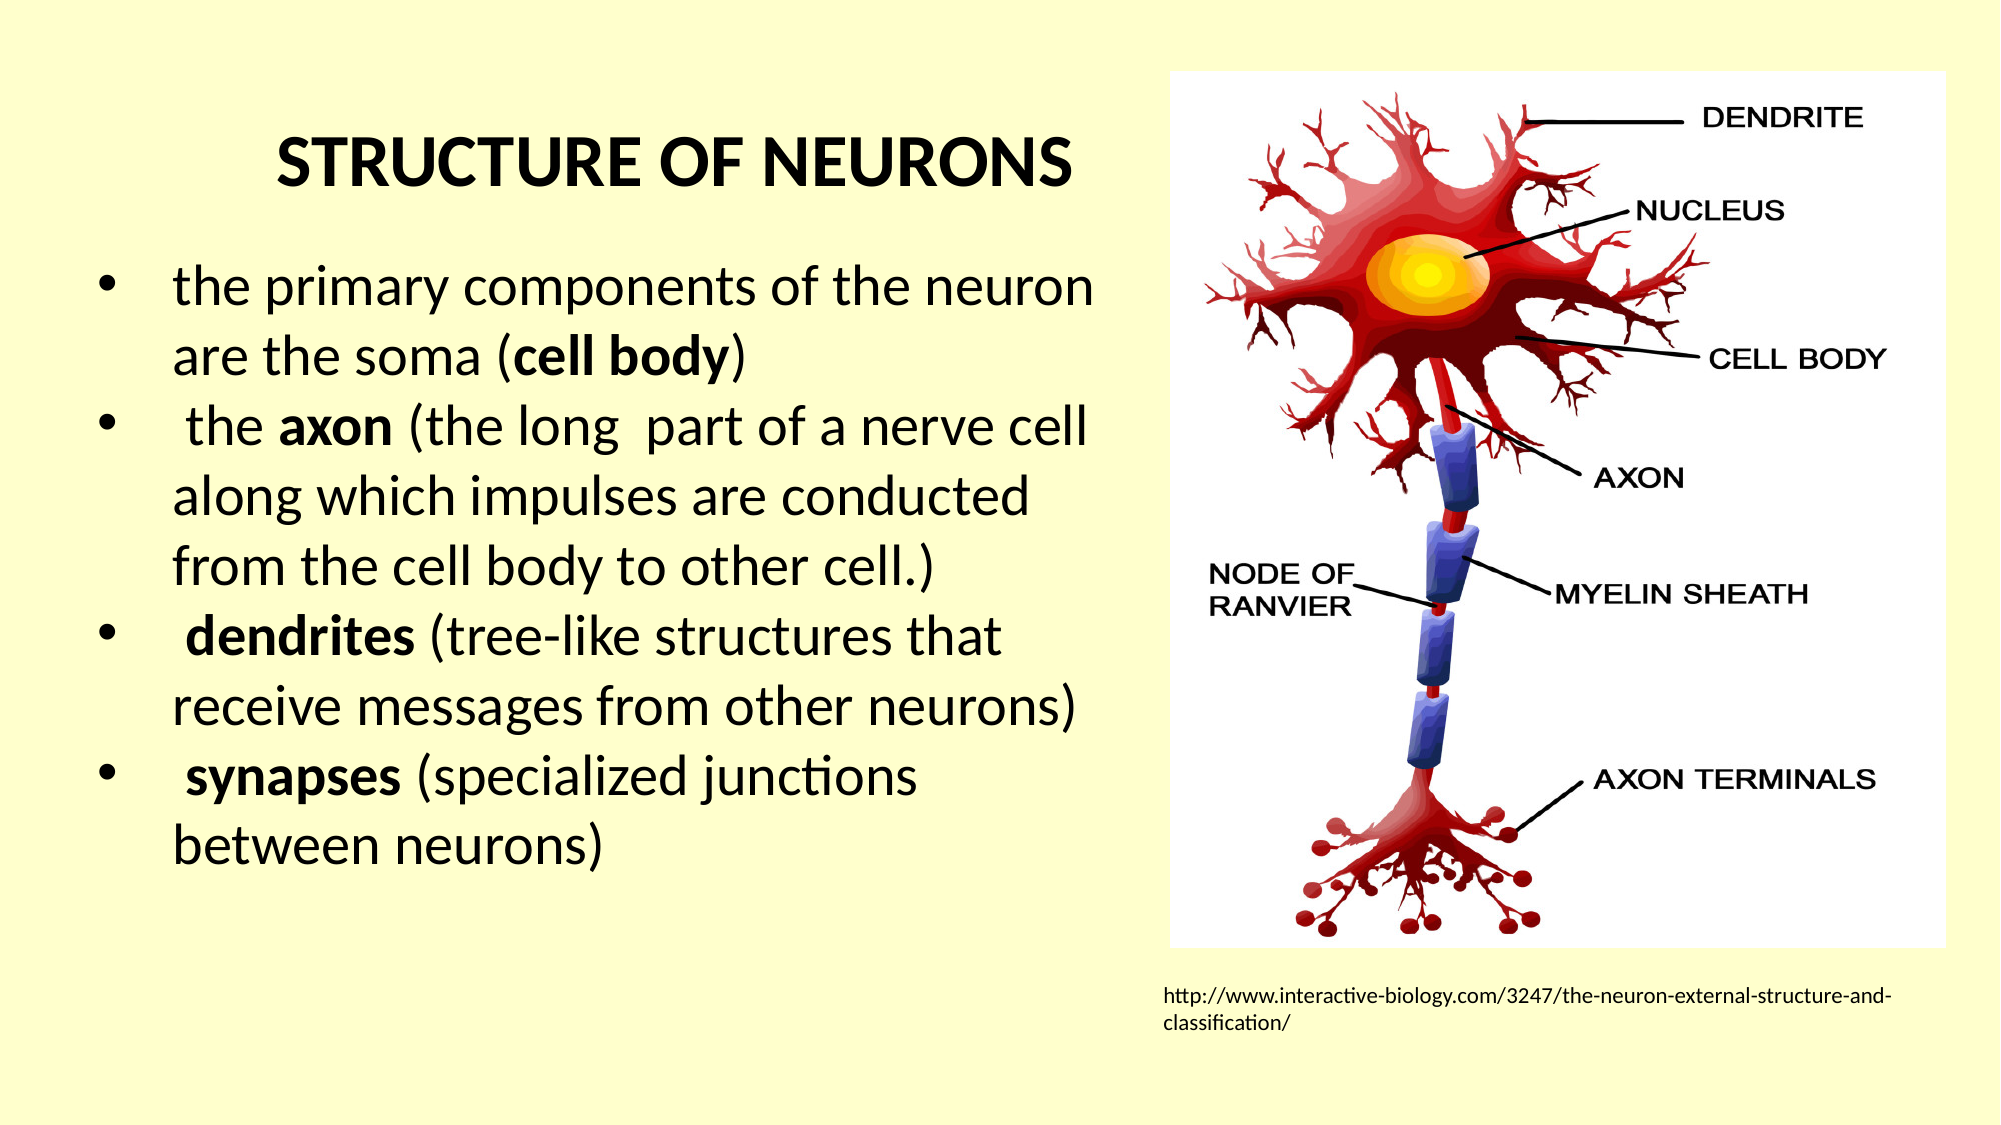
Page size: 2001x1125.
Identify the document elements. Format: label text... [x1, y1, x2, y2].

text_box STRUCTURE OF NEURONS [261, 104, 1122, 210]
text_box http://www.interactive-biology.com/3247/the-neuron-external-structure-and-classification/ [1148, 972, 2000, 1043]
text_box the primary components of the neuron are the soma (cell body) the axon (the long part of a nerve cell along which impulses are conducted from the cell body to other cell.) dendrites (tree-like structures that receive messages from other neurons) synapses (specialized junctions between neurons) [82, 239, 1149, 885]
picture [1170, 71, 1946, 948]
